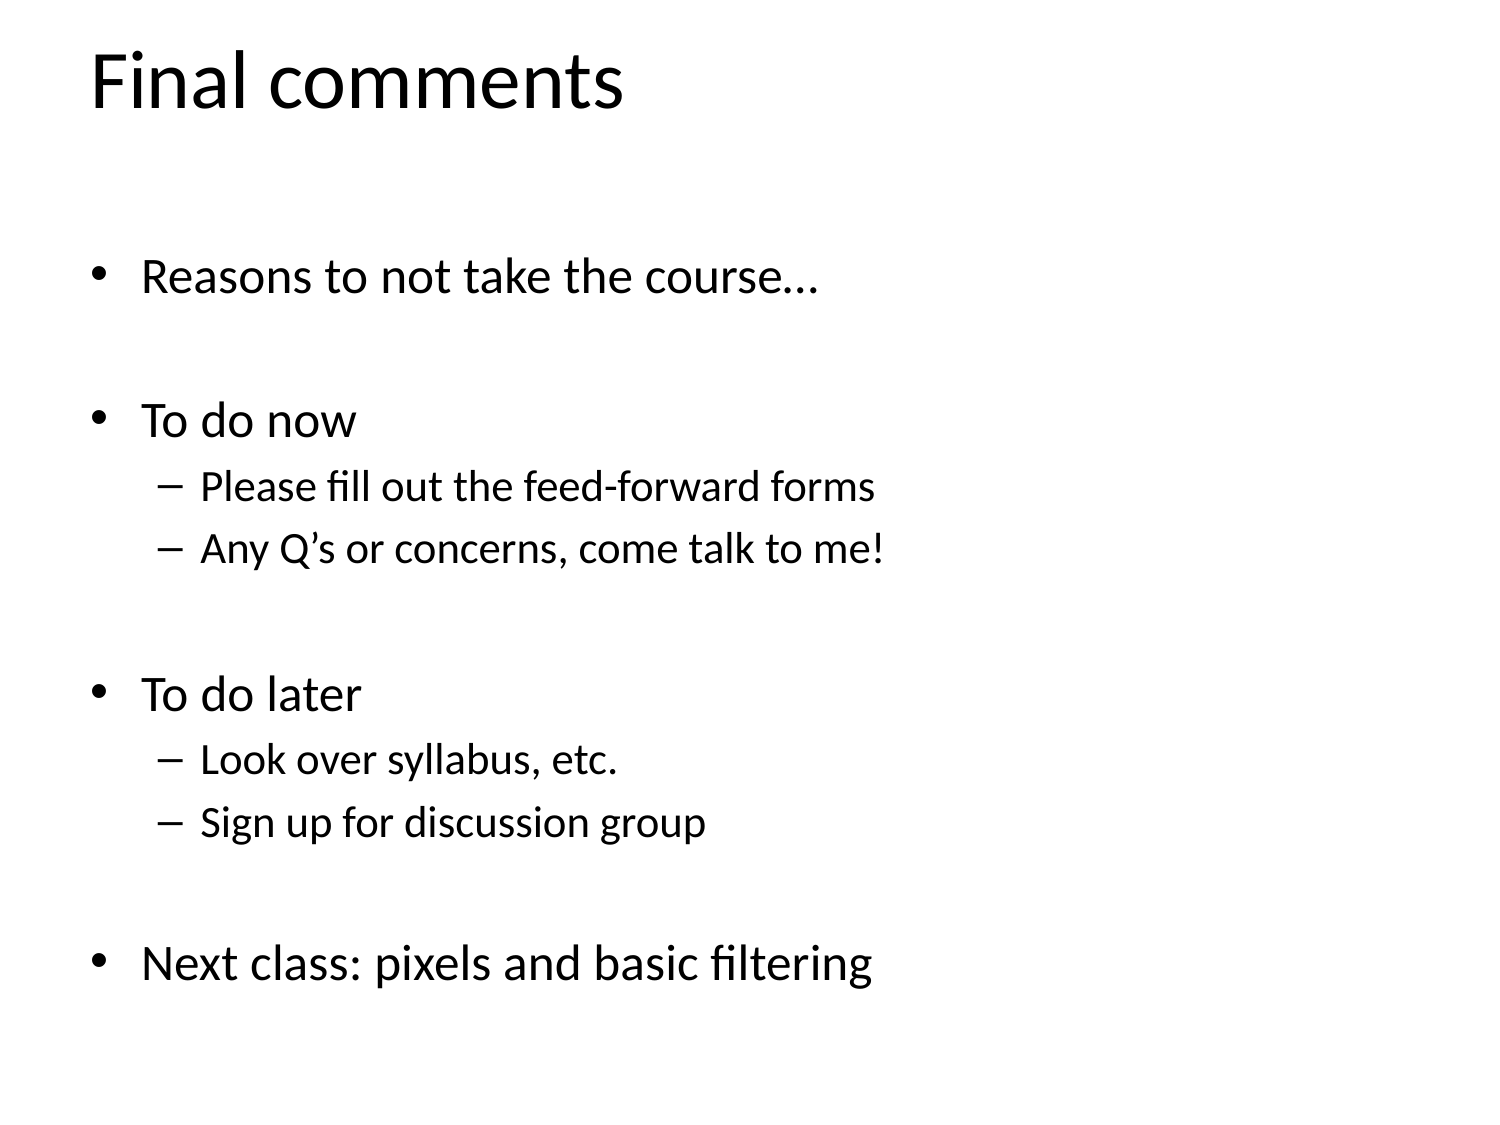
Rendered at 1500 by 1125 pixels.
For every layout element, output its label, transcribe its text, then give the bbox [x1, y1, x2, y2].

list Reasons to not take the course… To do now Please fill out the feed-forward forms Any Q’s or concerns, come talk to me! To do later Look over syllabus, etc. Sign up for discussion group Next class: pixels and basic filtering [75, 162, 1425, 1005]
title Final comments [75, 0, 1425, 150]
